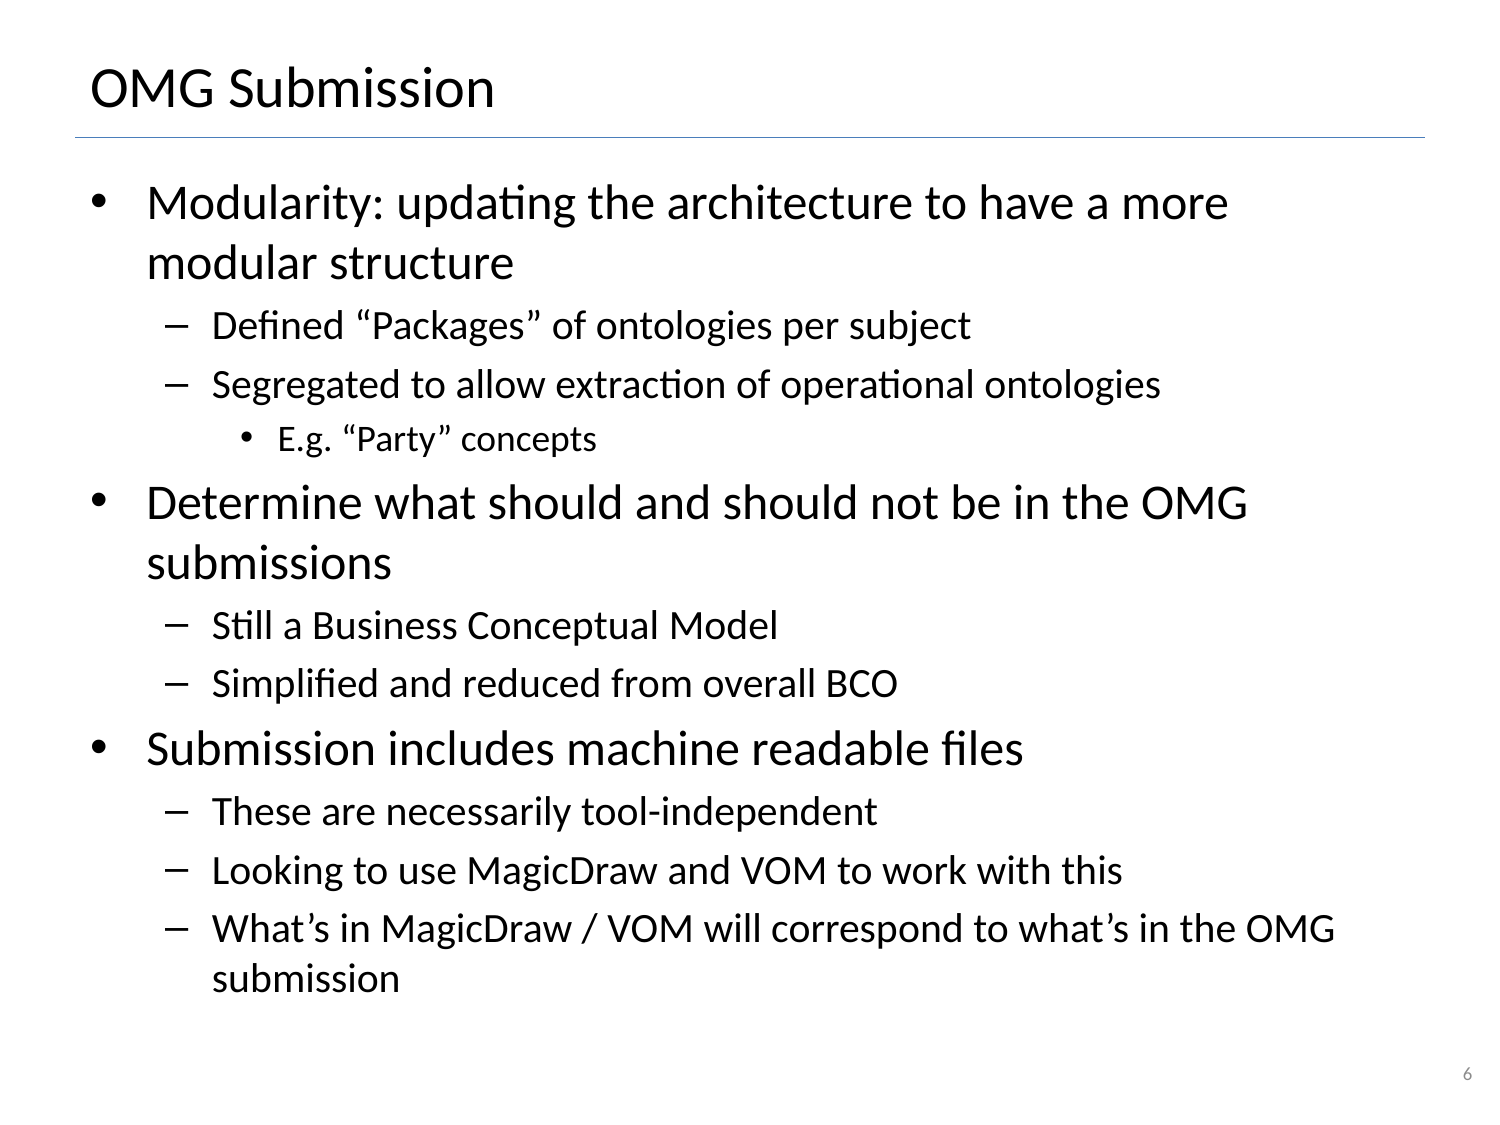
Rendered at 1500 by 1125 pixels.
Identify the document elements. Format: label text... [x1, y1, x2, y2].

list Modularity: updating the architecture to have a more modular structure Defined “Packages” of ontologies per subject Segregated to allow extraction of operational ontologies E.g. “Party” concepts Determine what should and should not be in the OMG submissions Still a Business Conceptual Model Simplified and reduced from overall BCO Submission includes machine readable files These are necessarily tool-independent Looking to use MagicDraw and VOM to work with this What’s in MagicDraw / VOM will correspond to what’s in the OMG submission [74, 162, 1426, 1101]
title OMG Submission [74, 37, 1426, 131]
slide_number 6 [1425, 1042, 1488, 1103]
